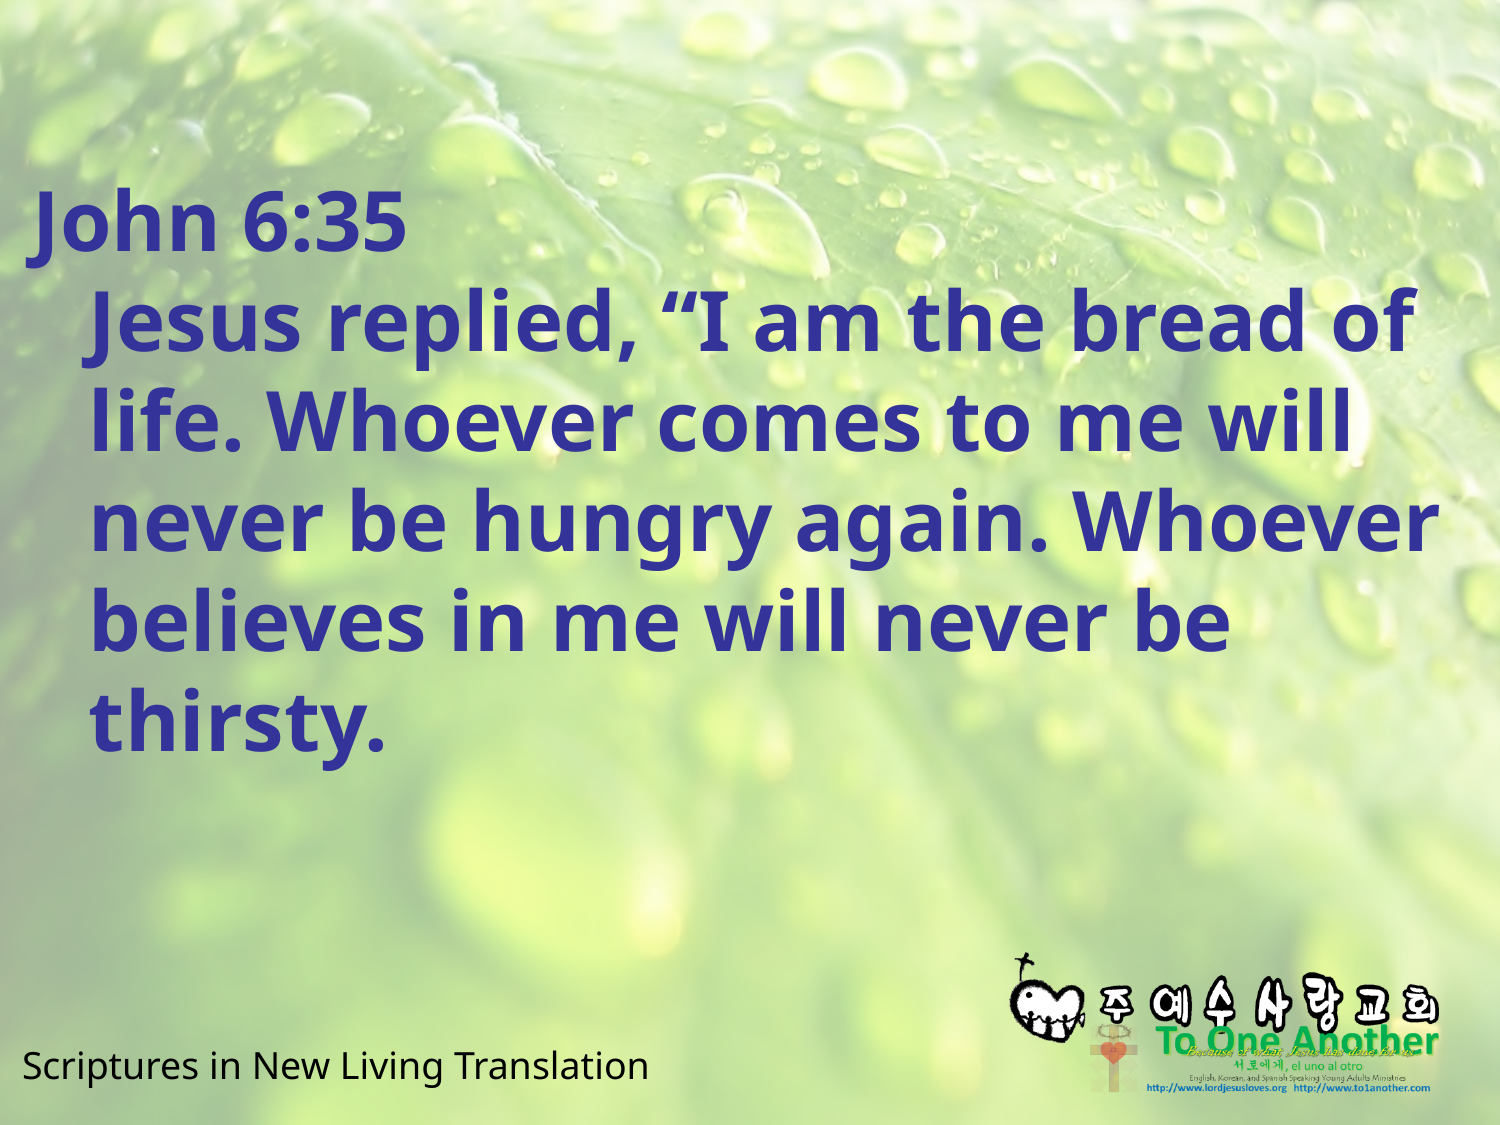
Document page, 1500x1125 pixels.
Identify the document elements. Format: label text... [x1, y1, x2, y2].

list John 6:35 Jesus replied, “I am the bread of life. Whoever comes to me will never be hungry again. Whoever believes in me will never be thirsty. [17, 160, 1483, 1024]
picture [1009, 1024, 1439, 1093]
